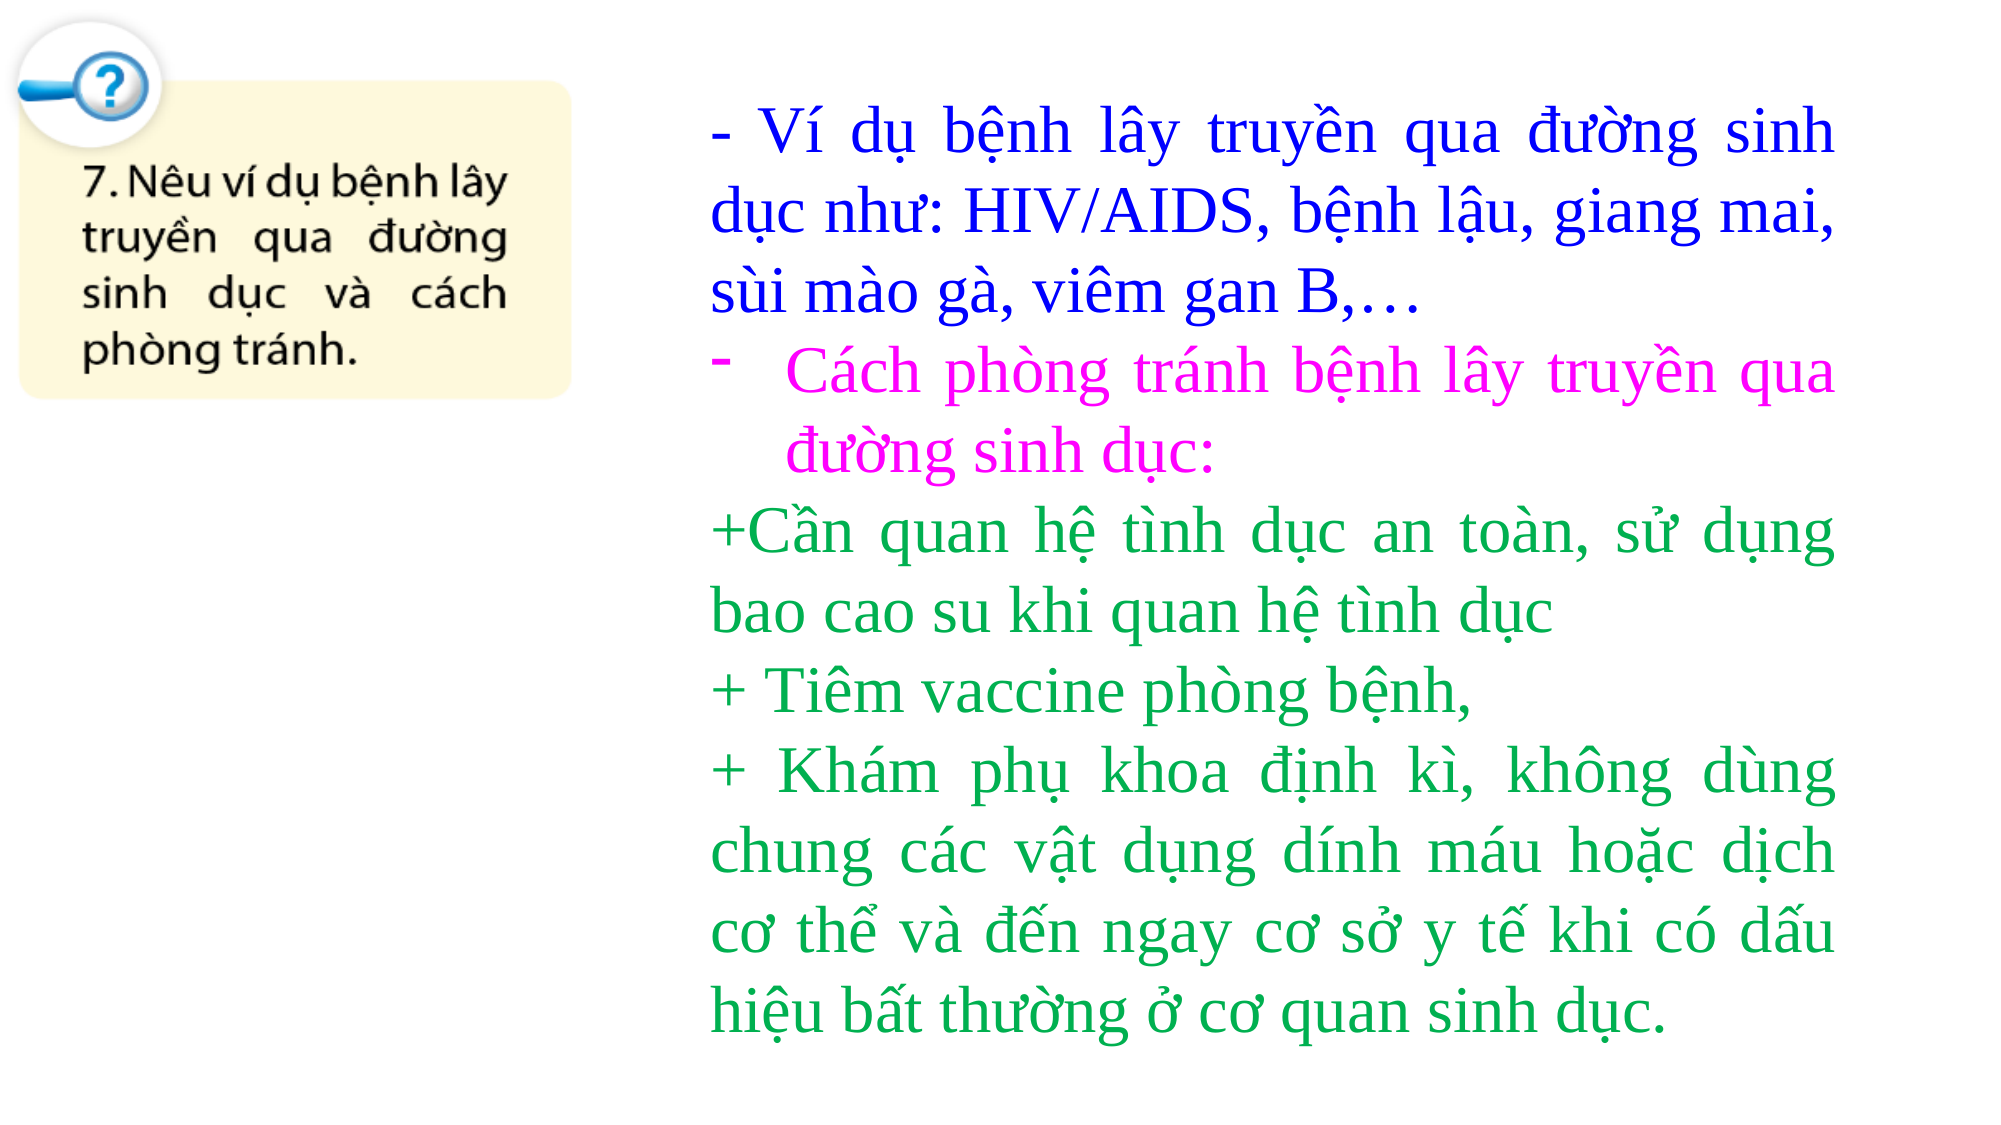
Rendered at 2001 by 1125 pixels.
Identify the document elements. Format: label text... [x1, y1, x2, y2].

text_box - Ví dụ bệnh lây truyền qua đường sinh dục như: HIV/AIDS, bệnh lậu, giang mai, sùi mào gà, viêm gan B,… Cách phòng tránh bệnh lây truyền qua đường sinh dục: +Cần quan hệ tình dục an toàn, sử dụng bao cao su khi quan hệ tình dục + Tiêm vaccine phòng bệnh, + Khám phụ khoa định kì, không dùng chung các vật dụng dính máu hoặc dịch cơ thể và đến ngay cơ sở y tế khi có dấu hiệu bất thường ở cơ quan sinh dục. [695, 78, 1854, 1053]
picture [0, 0, 580, 417]
